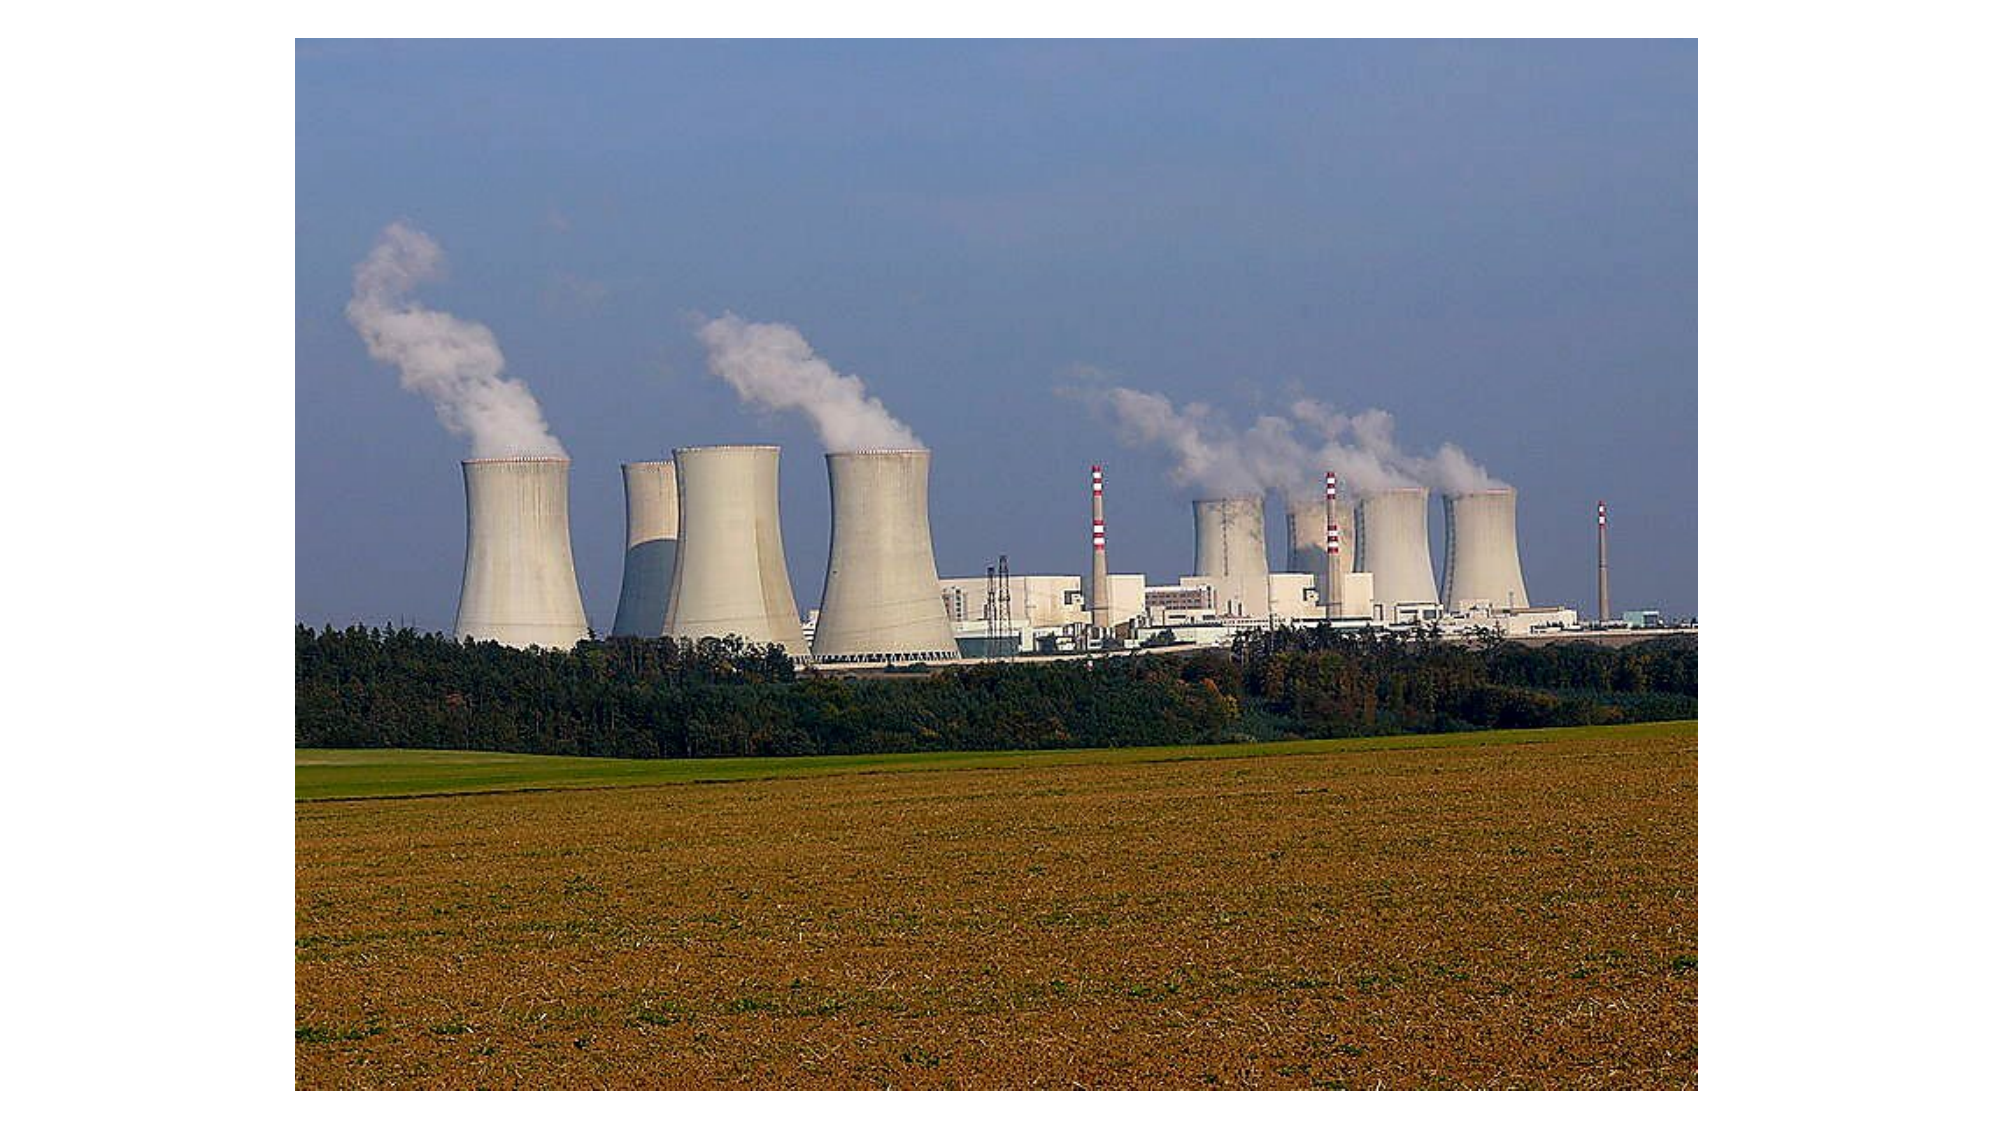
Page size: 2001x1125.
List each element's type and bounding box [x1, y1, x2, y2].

picture [295, 38, 1698, 1091]
